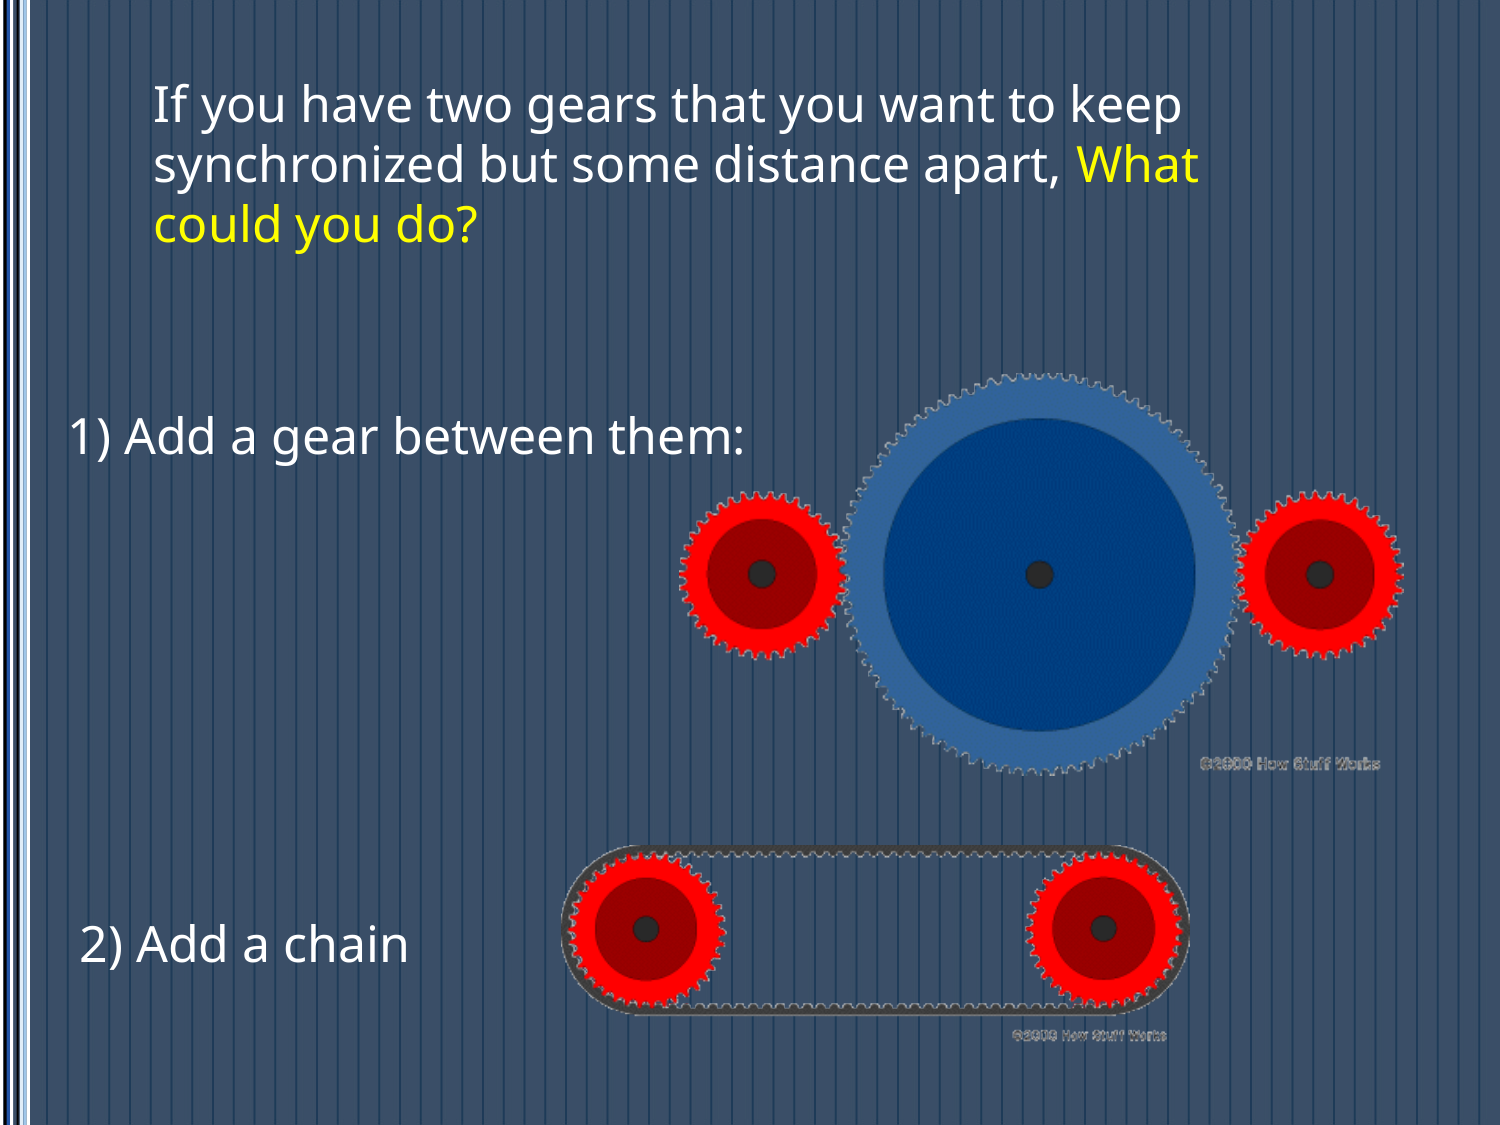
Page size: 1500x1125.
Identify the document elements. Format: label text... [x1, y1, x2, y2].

text_box 2) Add a chain [64, 905, 560, 980]
picture [560, 845, 1190, 1043]
text_box 1) Add a gear between them: [53, 397, 679, 472]
picture [679, 373, 1404, 776]
list If you have two gears that you want to keep synchronized but some distance apart, What could you do? [123, 42, 1309, 315]
